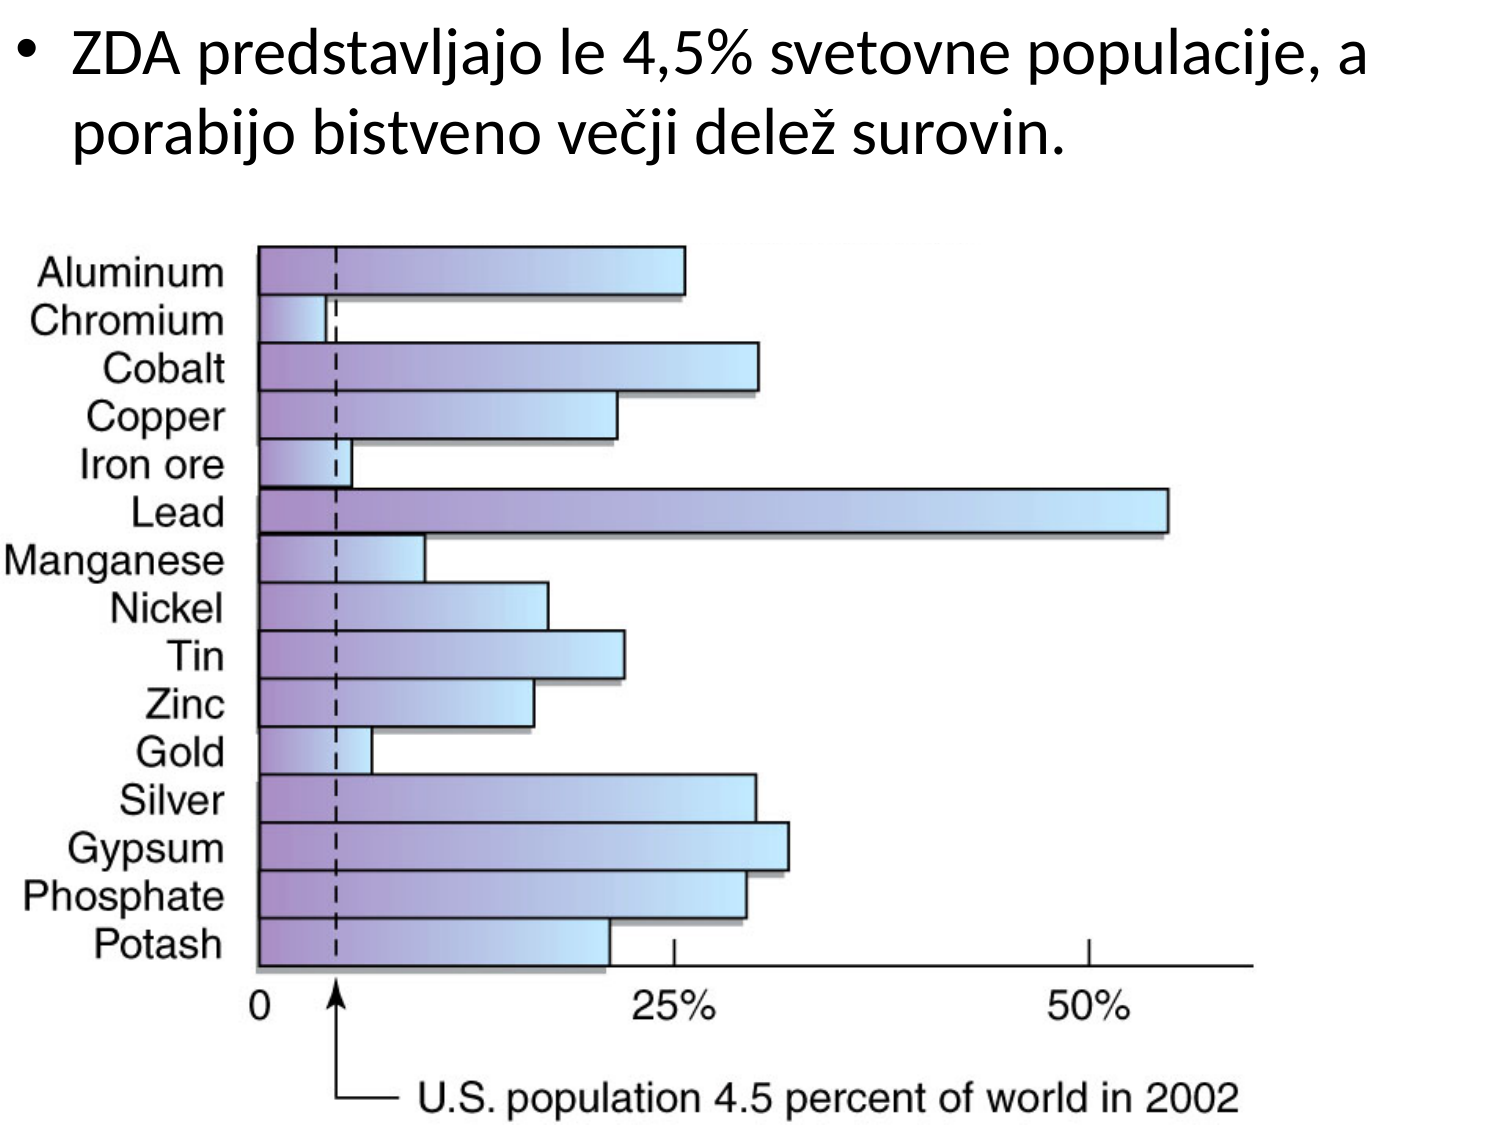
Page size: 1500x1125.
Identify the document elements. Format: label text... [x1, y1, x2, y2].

list ZDA predstavljajo le 4,5% svetovne populacije, a porabijo bistveno večji delež surovin. [0, 0, 1500, 743]
picture [0, 243, 1258, 1125]
